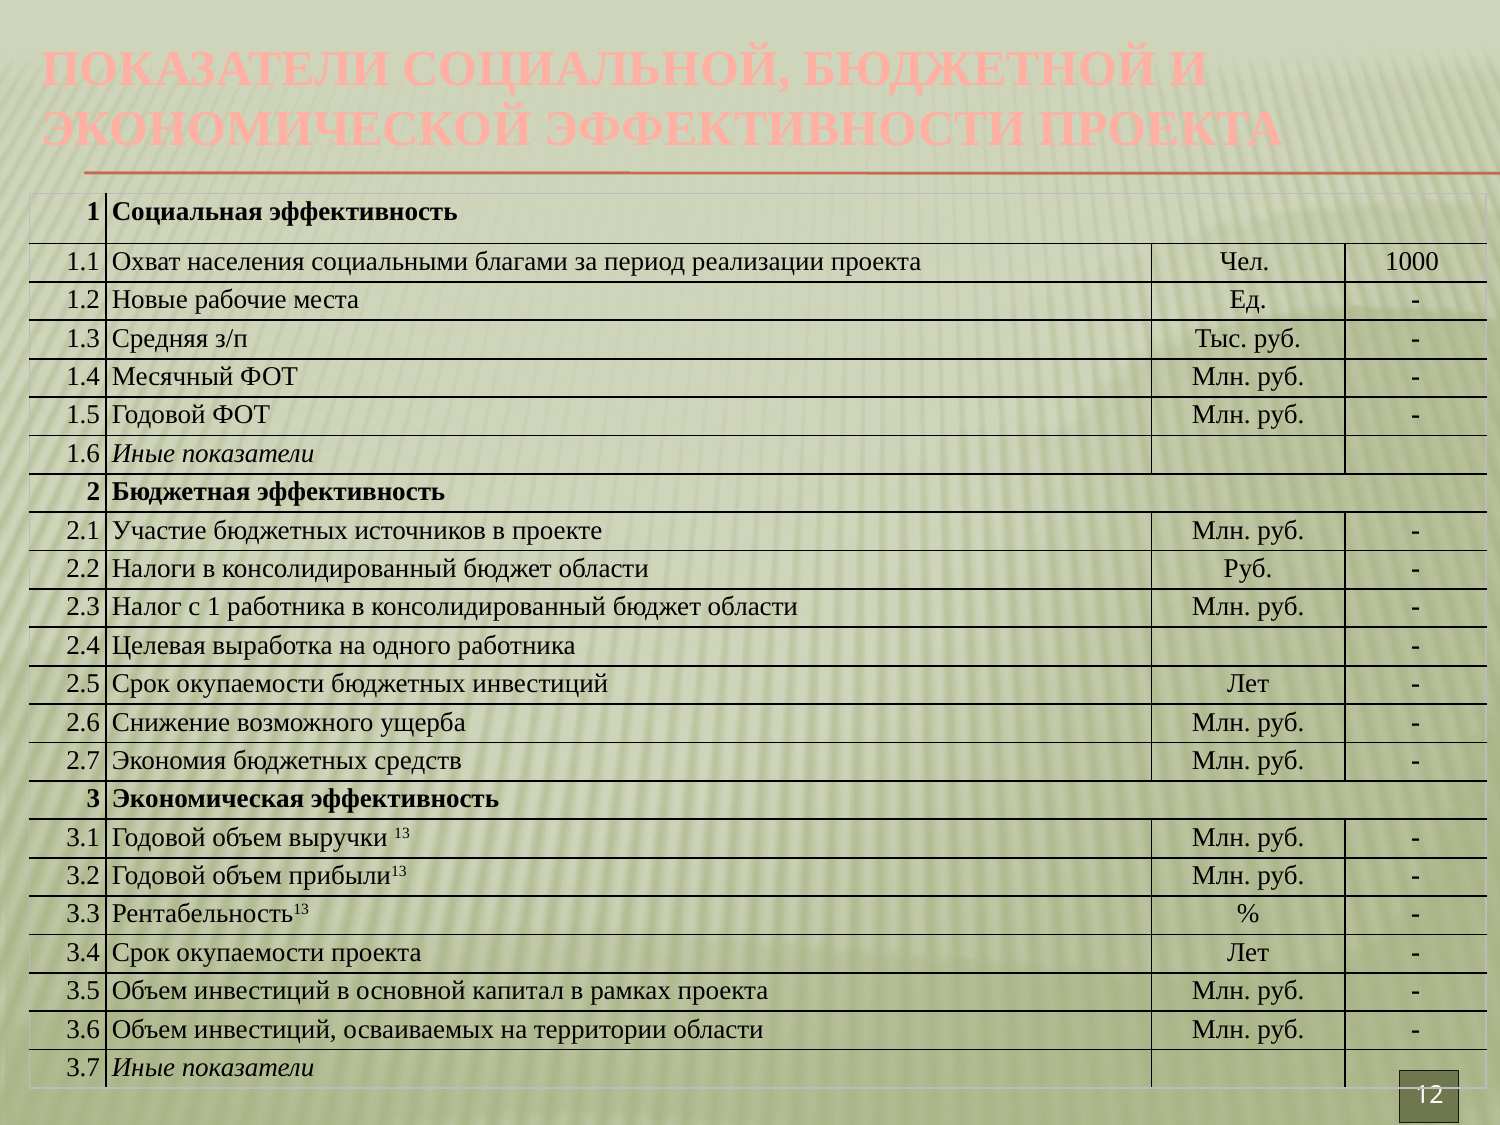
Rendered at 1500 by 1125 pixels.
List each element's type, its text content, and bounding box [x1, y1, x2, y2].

table_cell - [1346, 1012, 1485, 1049]
table_cell 1.5 [30, 398, 105, 435]
table_cell Руб. [1152, 551, 1344, 588]
table_cell Лет [1152, 667, 1344, 703]
table_cell 2.3 [30, 590, 105, 626]
table_cell - [1346, 705, 1485, 742]
table_header Социальная эффективность [107, 194, 1485, 243]
table_cell Объем инвестиций в основной капитал в рамках проекта [107, 974, 1151, 1010]
table_cell Объем инвестиций, осваиваемых на территории области [107, 1012, 1151, 1049]
table_cell - [1346, 935, 1485, 972]
table_cell - [1346, 398, 1485, 435]
table_cell - [1346, 360, 1485, 396]
slide_number 12 [1399, 1089, 1459, 1123]
table_cell 3.7 [30, 1050, 105, 1087]
table_cell Млн. руб. [1152, 820, 1344, 857]
table_cell 2.4 [30, 628, 105, 665]
table_cell Млн. руб. [1152, 360, 1344, 396]
table_cell - [1346, 974, 1485, 1010]
table_cell 1.2 [30, 283, 105, 319]
table_cell 1.4 [30, 360, 105, 396]
table_cell 2.6 [30, 705, 105, 742]
table_cell Иные показатели [107, 436, 1151, 473]
table_cell Новые рабочие места [107, 283, 1151, 319]
table_cell [1152, 1050, 1344, 1087]
table_cell Лет [1152, 935, 1344, 972]
table_cell - [1346, 628, 1485, 665]
table_cell 1.6 [30, 436, 105, 473]
table_cell Охват населения социальными благами за период реализации проекта [107, 244, 1151, 281]
table_cell [1152, 436, 1344, 473]
table_cell Млн. руб. [1152, 590, 1344, 626]
table_cell Рентабельность13 [107, 897, 1151, 934]
table_cell Экономия бюджетных средств [107, 743, 1151, 780]
table_cell % [1152, 897, 1344, 934]
table_cell Чел. [1152, 244, 1344, 281]
table_cell - [1346, 897, 1485, 934]
table_cell [1152, 628, 1344, 665]
table_cell Иные показатели [107, 1050, 1151, 1087]
table_cell 3.5 [30, 974, 105, 1010]
table_cell 3.1 [30, 820, 105, 857]
table_cell Годовой ФОТ [107, 398, 1151, 435]
table_cell - [1346, 590, 1485, 626]
table_cell Налог с 1 работника в консолидированный бюджет области [107, 590, 1151, 626]
table_cell [1346, 436, 1485, 473]
table_cell Снижение возможного ущерба [107, 705, 1151, 742]
table_cell Млн. руб. [1152, 743, 1344, 780]
table_cell 2 [30, 475, 105, 511]
table_cell Млн. руб. [1152, 398, 1344, 435]
table_cell Бюджетная эффективность [107, 475, 1485, 511]
table_cell [1346, 1050, 1485, 1087]
table_cell Млн. руб. [1152, 859, 1344, 895]
table_cell 3.4 [30, 935, 105, 972]
table_cell Срок окупаемости бюджетных инвестиций [107, 667, 1151, 703]
table_cell 1.3 [30, 321, 105, 358]
table_cell - [1346, 667, 1485, 703]
table_cell - [1346, 321, 1485, 358]
table_cell 3.2 [30, 859, 105, 895]
table_cell Срок окупаемости проекта [107, 935, 1151, 972]
table_cell Млн. руб. [1152, 513, 1344, 550]
table_cell Ед. [1152, 283, 1344, 319]
table_cell 3.3 [30, 897, 105, 934]
table_cell 1.1 [30, 244, 105, 281]
table_cell 2.1 [30, 513, 105, 550]
table_cell 3.6 [30, 1012, 105, 1049]
table_cell 2.5 [30, 667, 105, 703]
table_cell Годовой объем прибыли13 [107, 859, 1151, 895]
table_cell Годовой объем выручки 13 [107, 820, 1151, 857]
table_cell - [1346, 820, 1485, 857]
table_cell Средняя з/п [107, 321, 1151, 358]
table_cell Налоги в консолидированный бюджет области [107, 551, 1151, 588]
table_cell - [1346, 283, 1485, 319]
table_cell 1000 [1346, 244, 1485, 281]
table_cell - [1346, 551, 1485, 588]
table_cell Участие бюджетных источников в проекте [107, 513, 1151, 550]
table_cell Экономическая эффективность [107, 782, 1485, 818]
title ПОКАЗАТЕЛИ СОЦИАЛЬНОЙ, БЮДЖЕТНОЙ И ЭКОНОМИЧЕСКОЙ ЭФФЕКТИВНОСТИ ПРОЕКТА [26, 42, 1474, 149]
table_cell 2.7 [30, 743, 105, 780]
table_cell Млн. руб. [1152, 1012, 1344, 1049]
table_cell - [1346, 743, 1485, 780]
table_cell 3 [30, 782, 105, 818]
table_cell 2.2 [30, 551, 105, 588]
table_cell Целевая выработка на одного работника [107, 628, 1151, 665]
table_cell Млн. руб. [1152, 974, 1344, 1010]
table_cell - [1346, 513, 1485, 550]
table_header 1 [30, 194, 105, 243]
table_cell Месячный ФОТ [107, 360, 1151, 396]
table_cell Тыс. руб. [1152, 321, 1344, 358]
table_cell Млн. руб. [1152, 705, 1344, 742]
table_cell - [1346, 859, 1485, 895]
